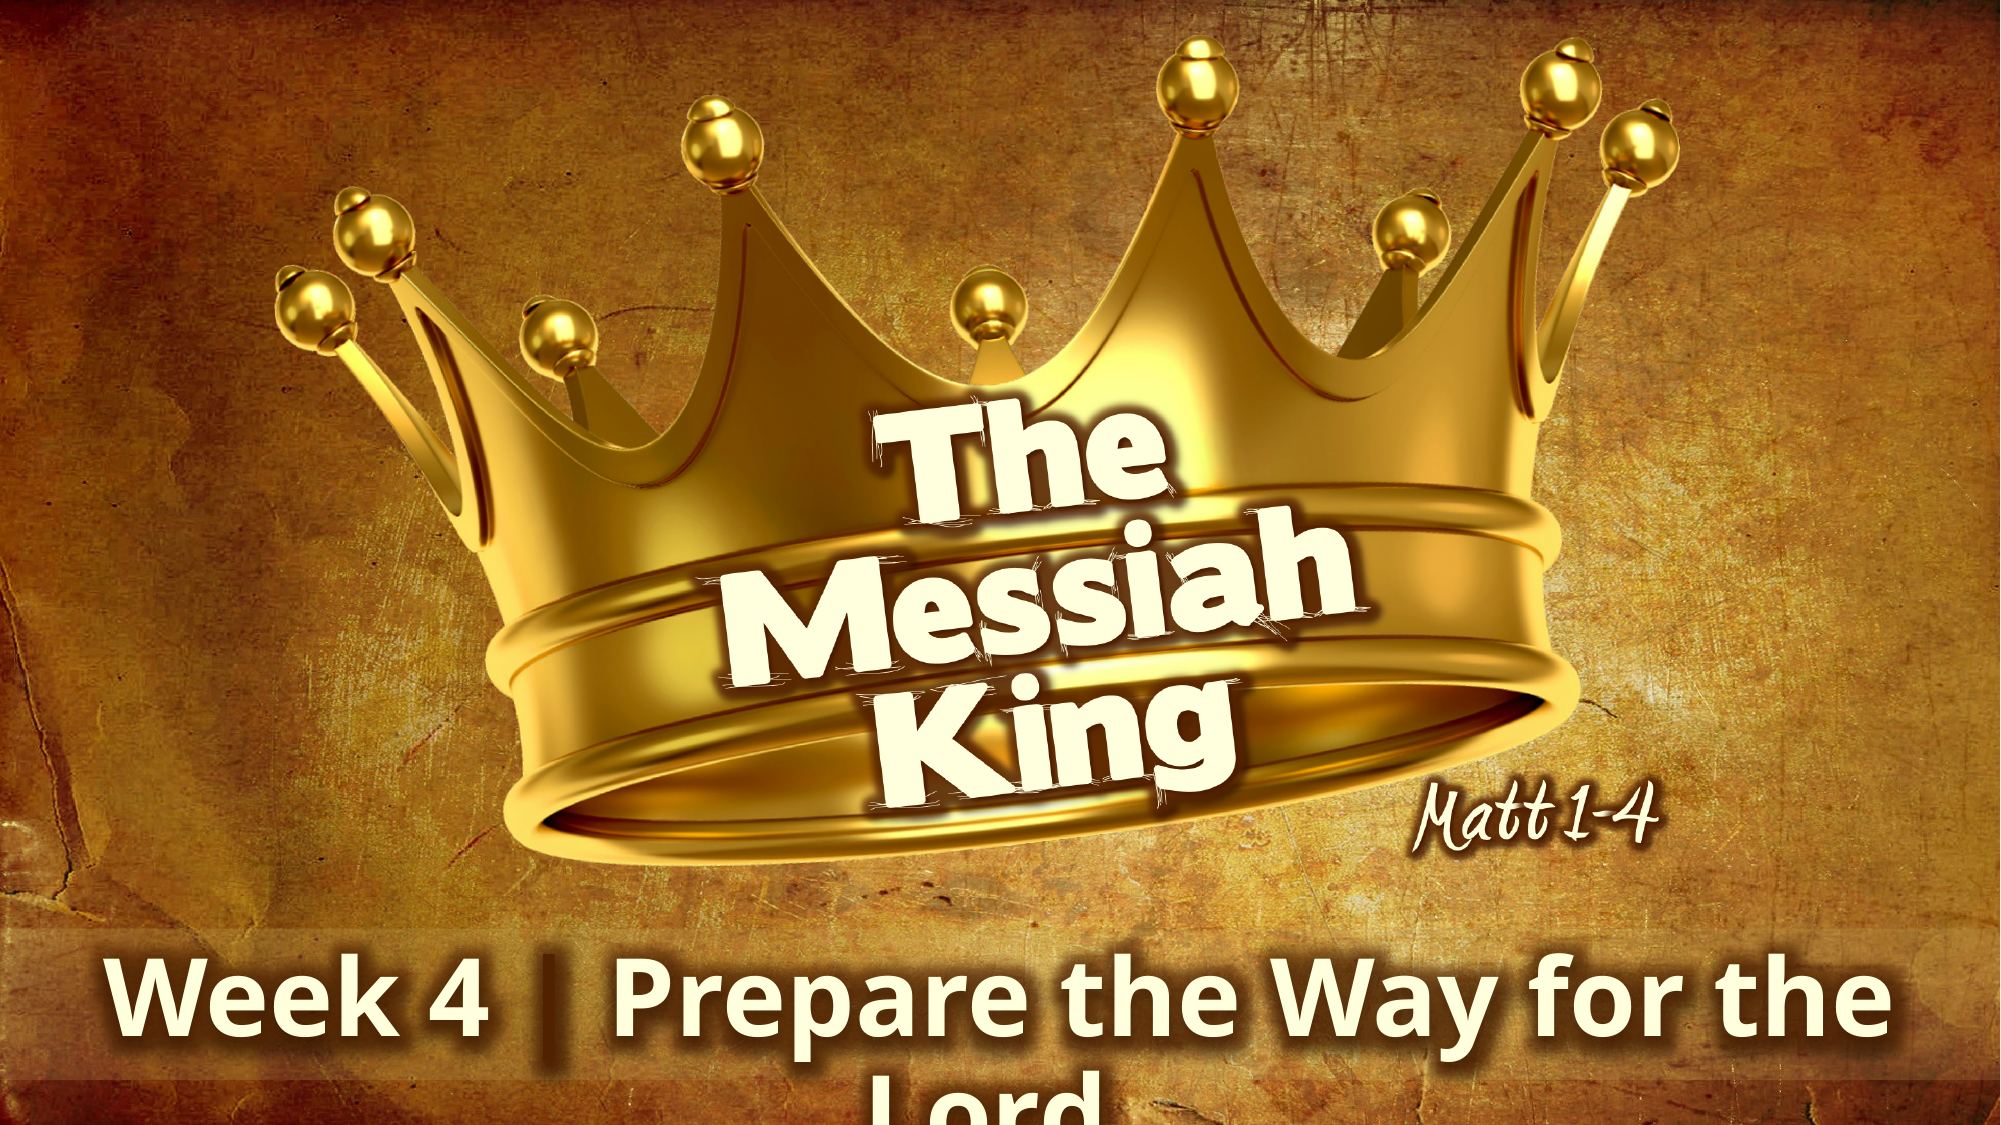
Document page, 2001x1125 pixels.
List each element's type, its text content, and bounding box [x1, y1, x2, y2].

text_box Week 4 | Prepare the Way for the Lord [0, 936, 2000, 1125]
picture [0, 0, 2001, 1125]
